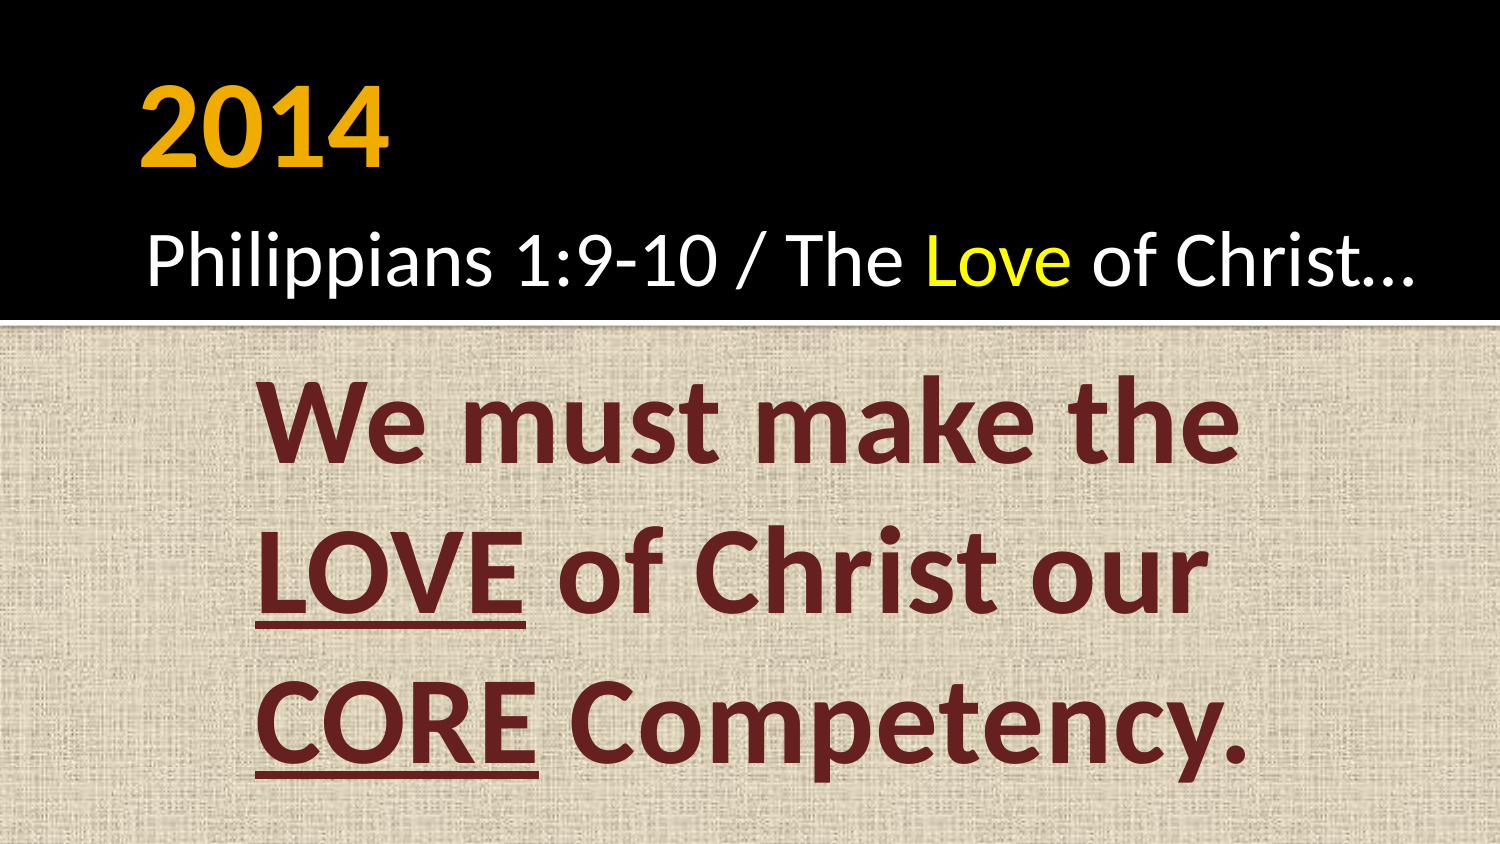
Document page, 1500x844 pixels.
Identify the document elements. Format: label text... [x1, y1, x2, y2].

picture [0, 326, 1500, 844]
list Philippians 1:9-10 / The Love of Christ… [121, 206, 1438, 310]
text_box We must make the LOVE of Christ our CORE Competency. [240, 330, 1423, 796]
title 2014 [123, 14, 1438, 193]
